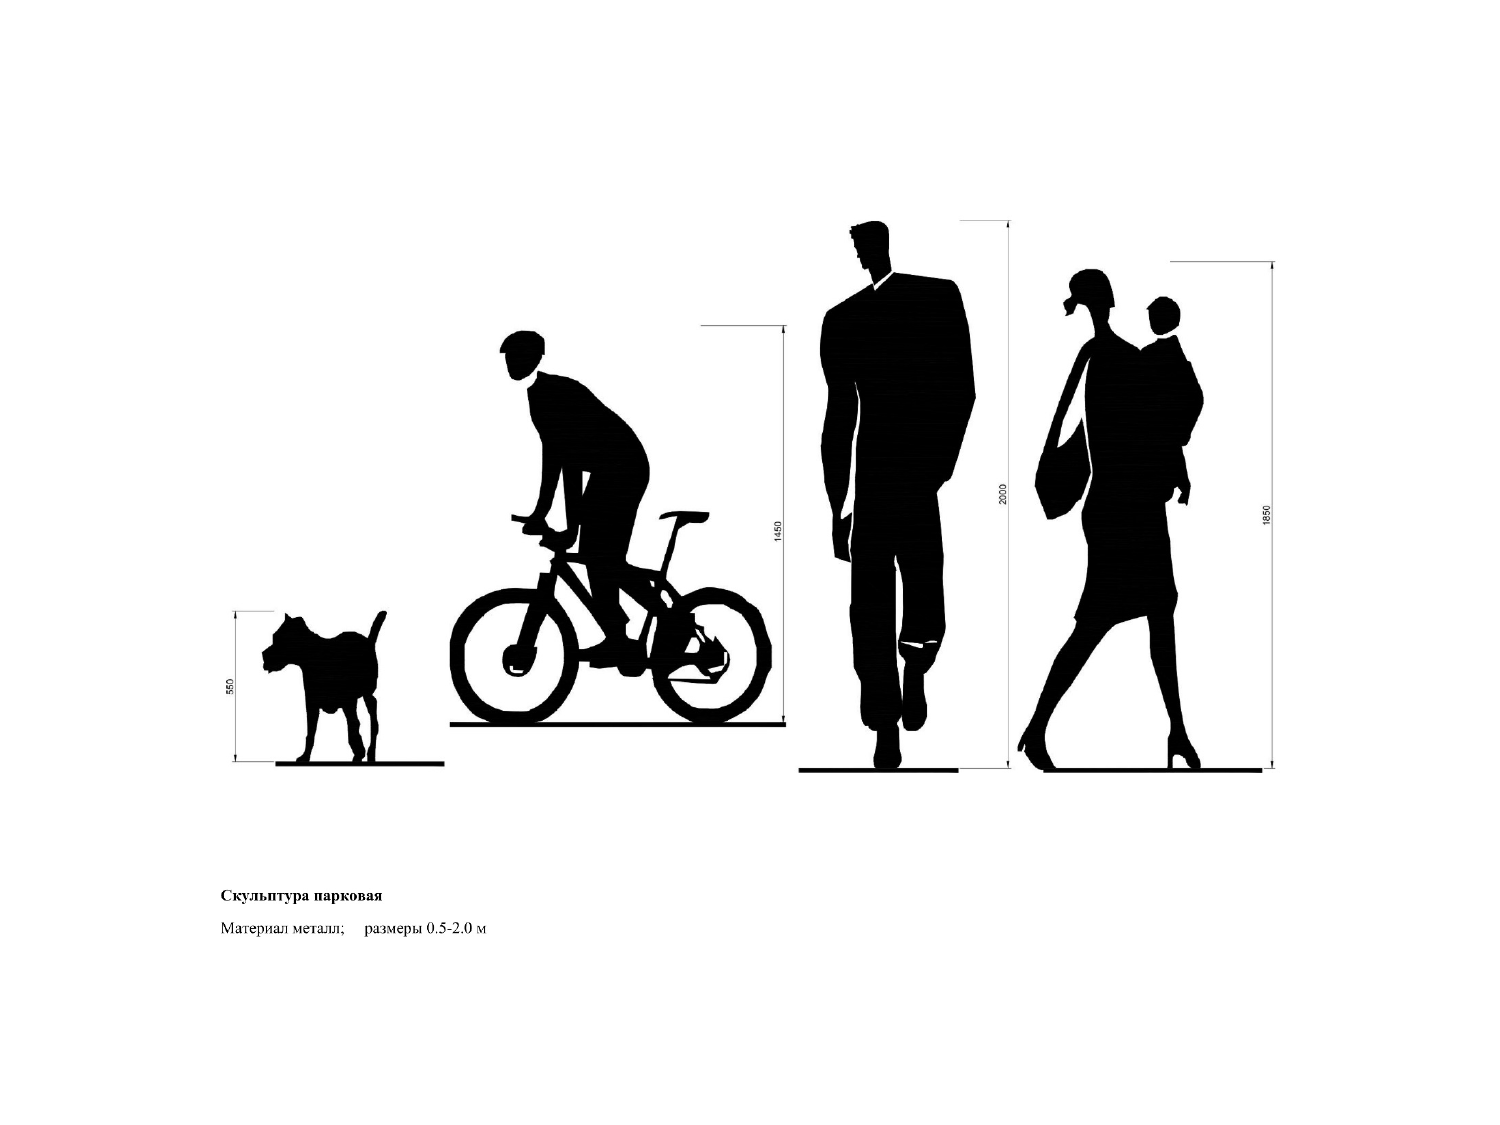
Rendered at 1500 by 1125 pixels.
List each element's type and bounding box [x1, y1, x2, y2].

picture [205, 201, 1328, 937]
